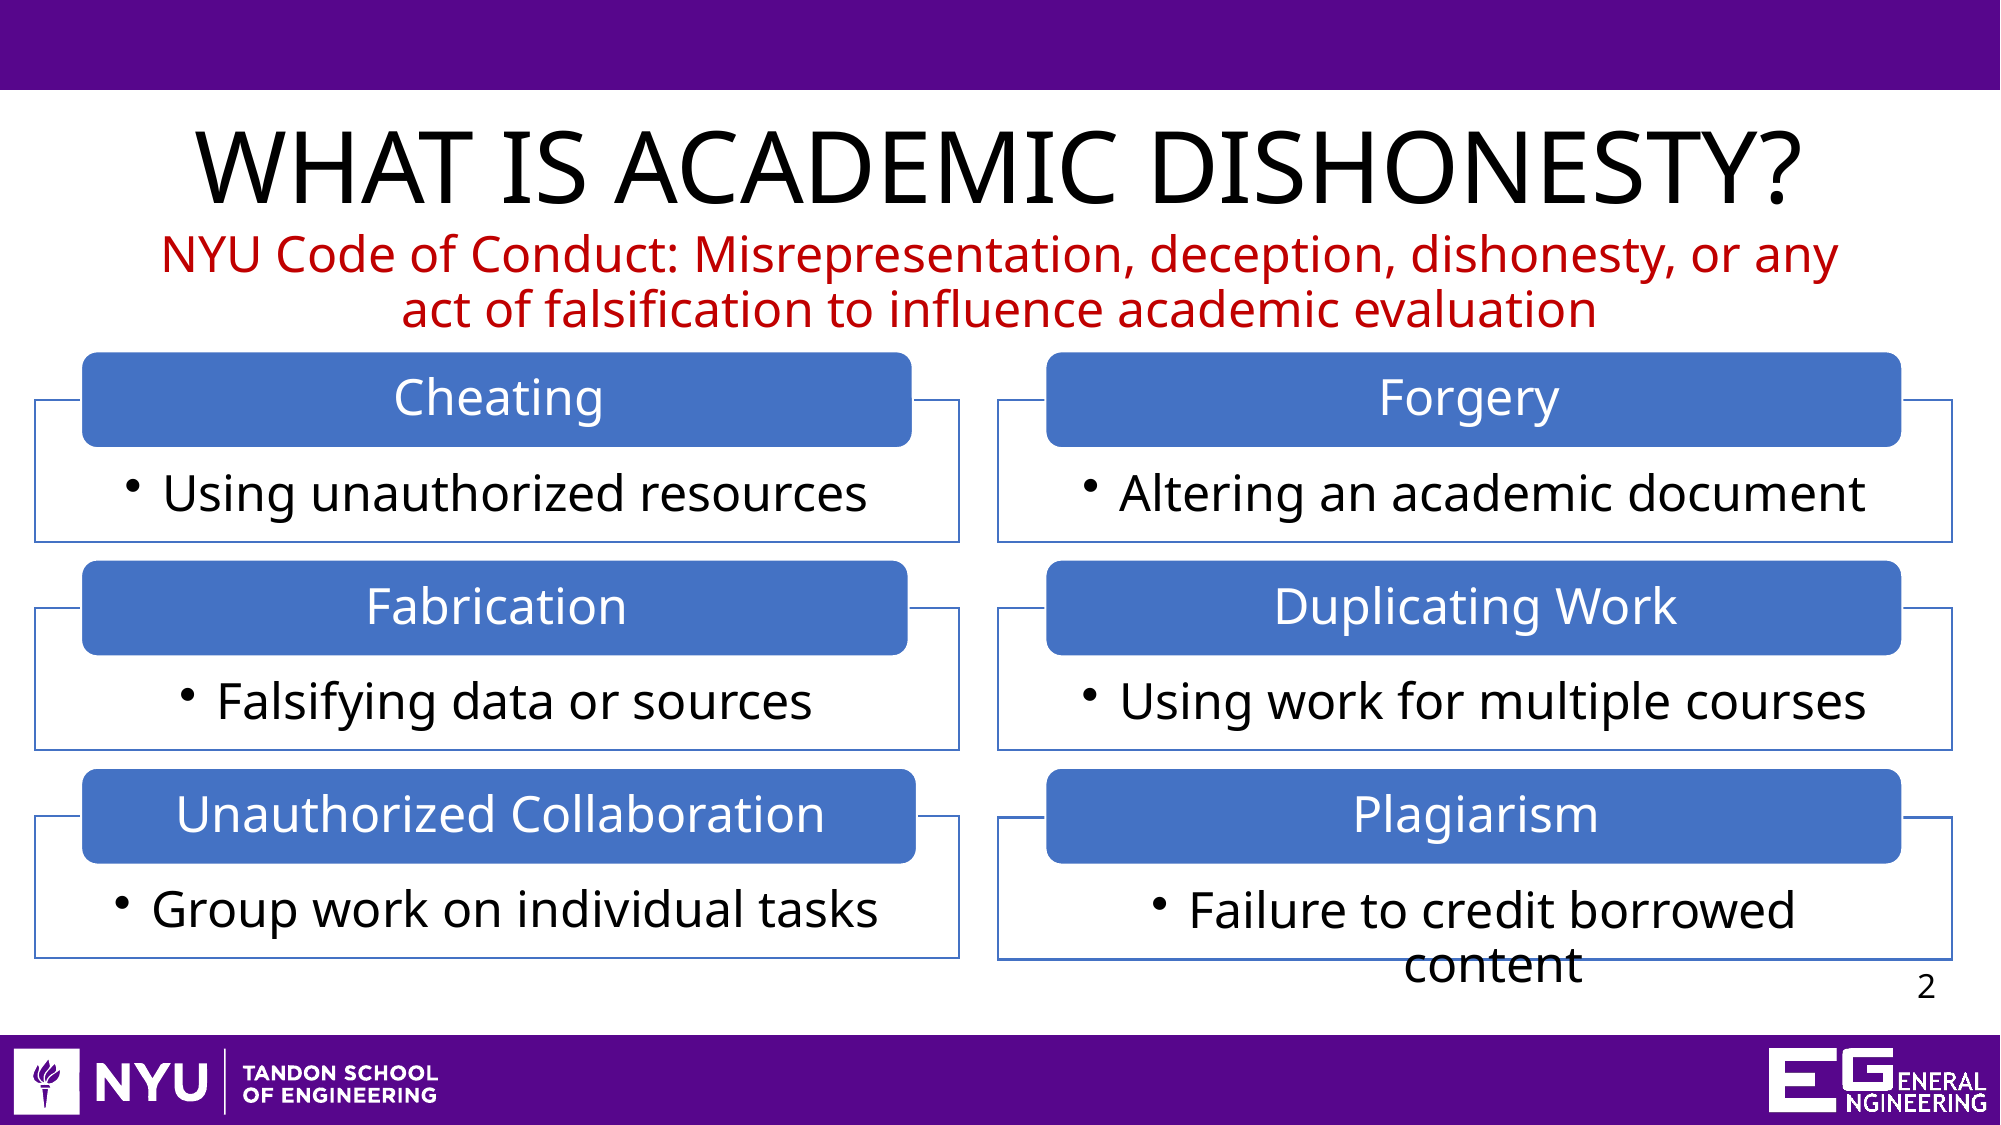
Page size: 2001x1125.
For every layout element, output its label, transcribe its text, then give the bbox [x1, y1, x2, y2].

title WHAT IS ACADEMIC DISHONESTY? [0, 110, 2000, 269]
text_box NYU Code of Conduct: Misrepresentation, deception, dishonesty, or any act of falsification to influence academic evaluation [109, 269, 1891, 346]
picture [1752, 1031, 2000, 1125]
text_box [997, 349, 1952, 960]
picture [13, 1048, 438, 1115]
text_box 2 [1802, 960, 1951, 1013]
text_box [34, 340, 959, 969]
text_box [0, 0, 2000, 91]
text_box [0, 1034, 1752, 1125]
